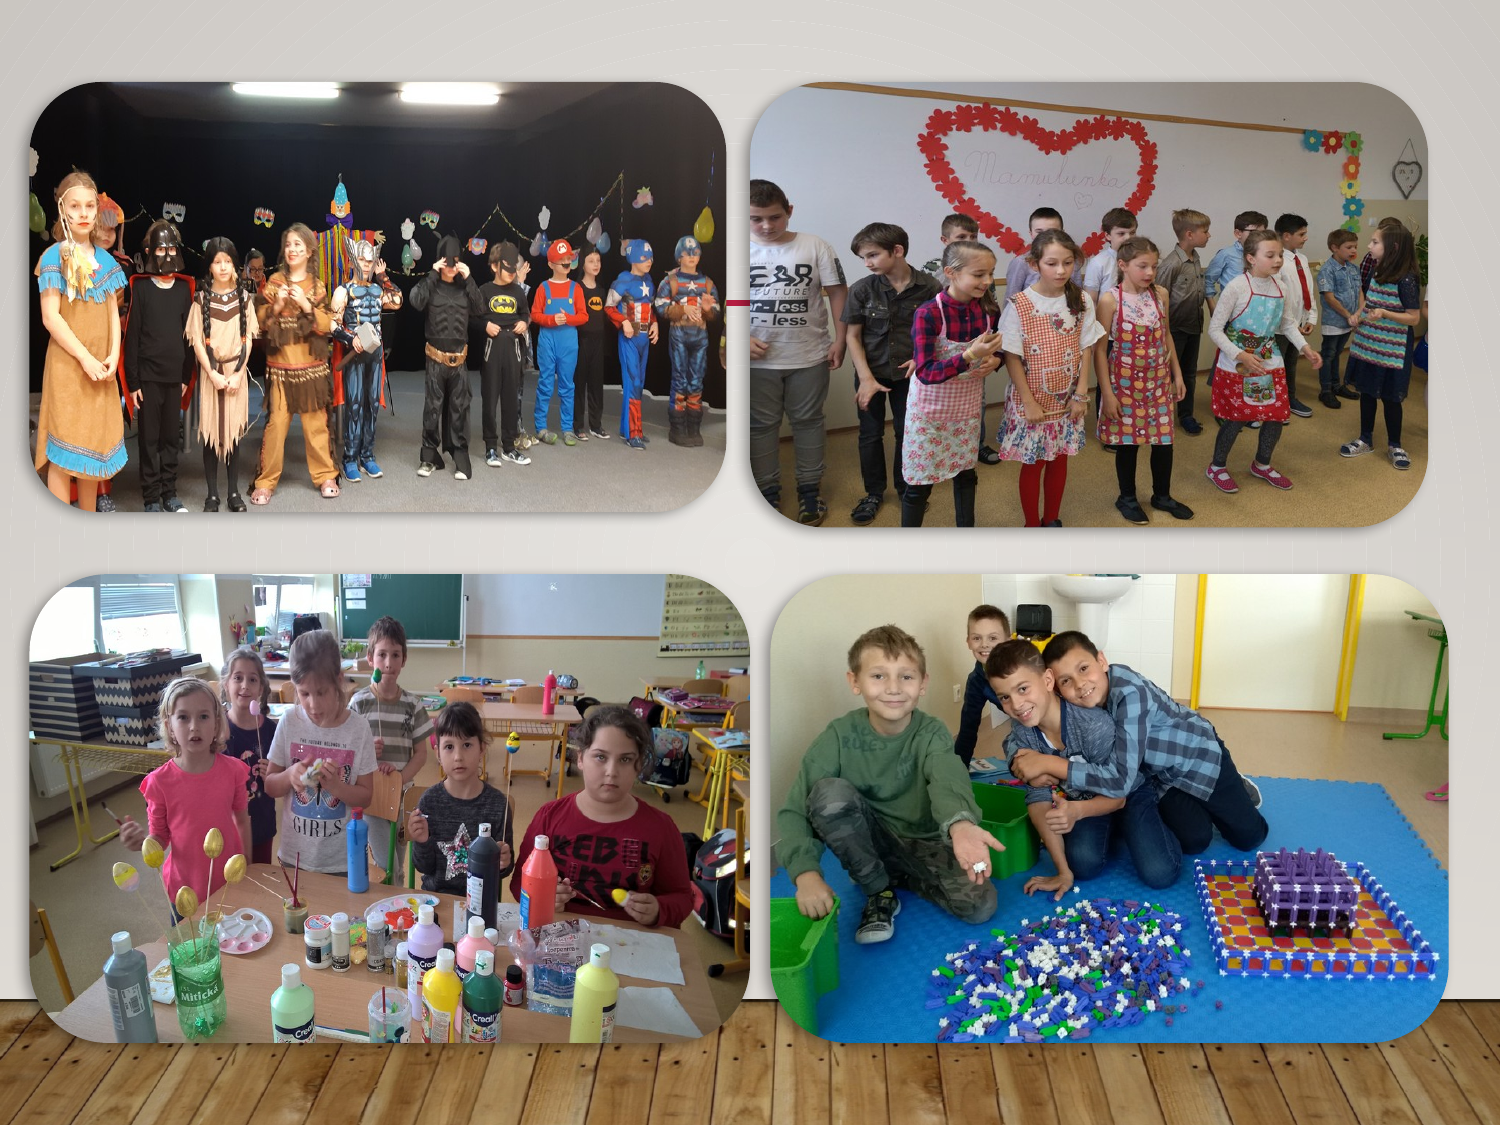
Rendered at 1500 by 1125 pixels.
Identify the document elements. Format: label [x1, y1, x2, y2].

picture [749, 81, 1429, 528]
picture [0, 573, 1500, 1125]
list [29, 81, 727, 513]
